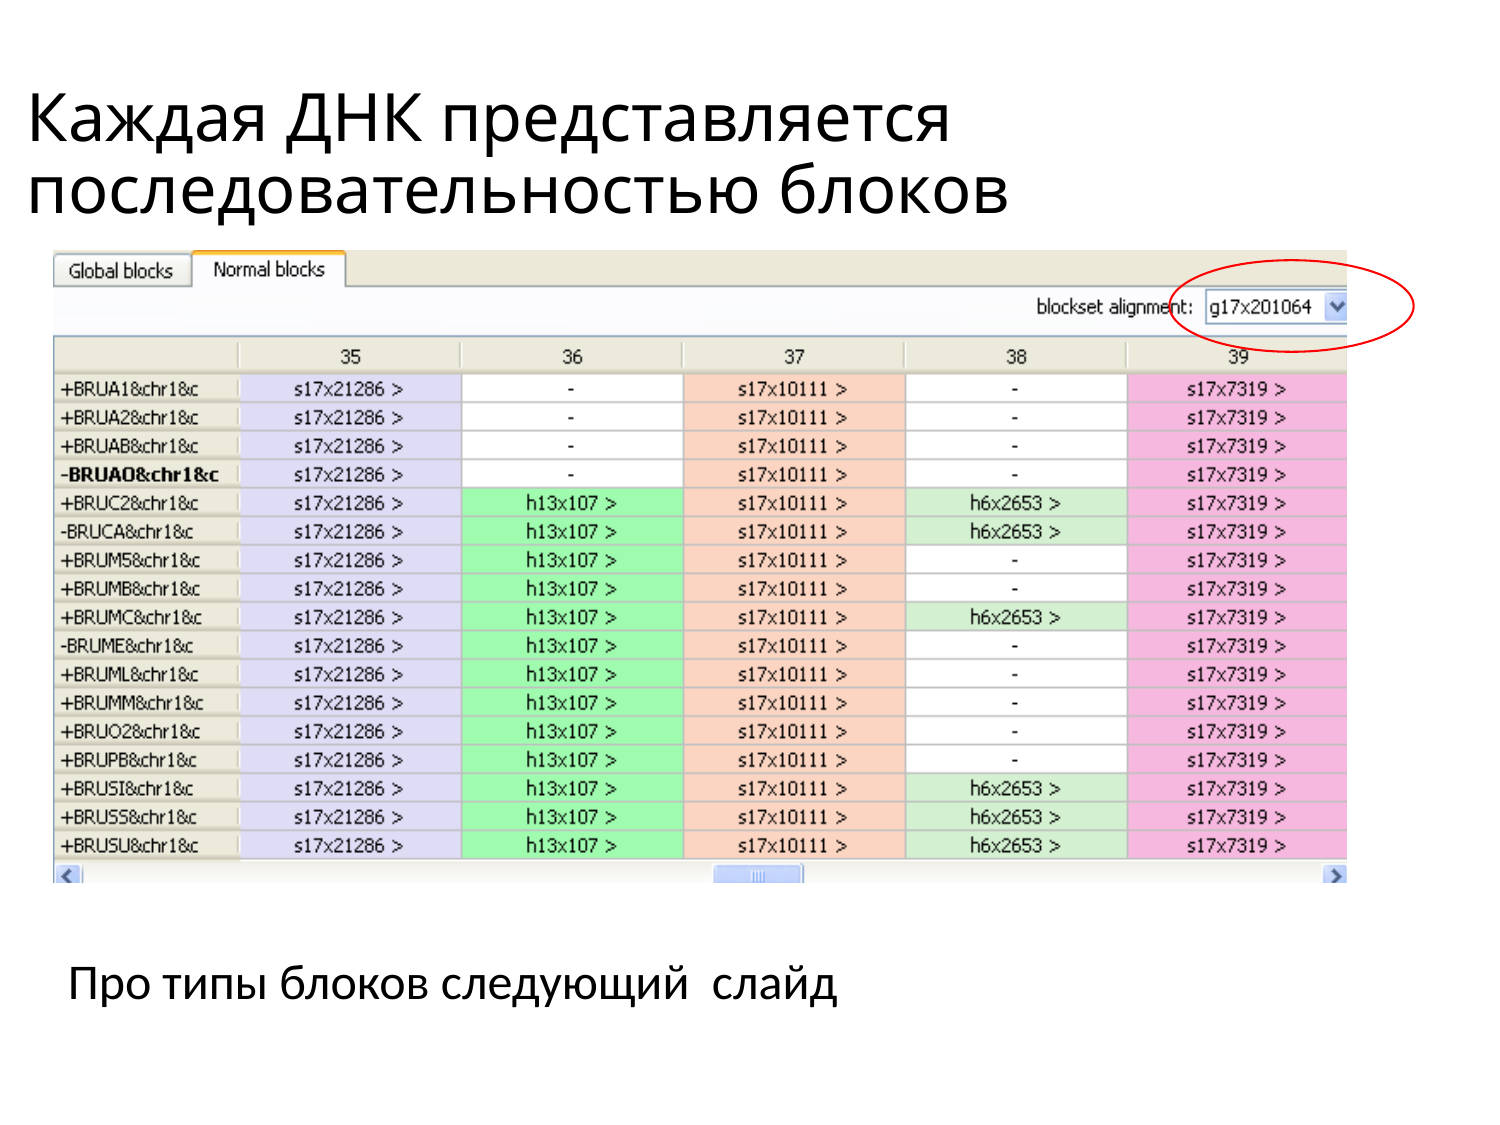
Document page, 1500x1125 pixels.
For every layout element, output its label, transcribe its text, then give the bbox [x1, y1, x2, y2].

picture [53, 250, 1347, 883]
text_box [1347, 264, 1415, 348]
title Каждая ДНК представляется последовательностью блоков [11, 70, 1482, 242]
text_box Про типы блоков следующий слайд [53, 942, 921, 1017]
